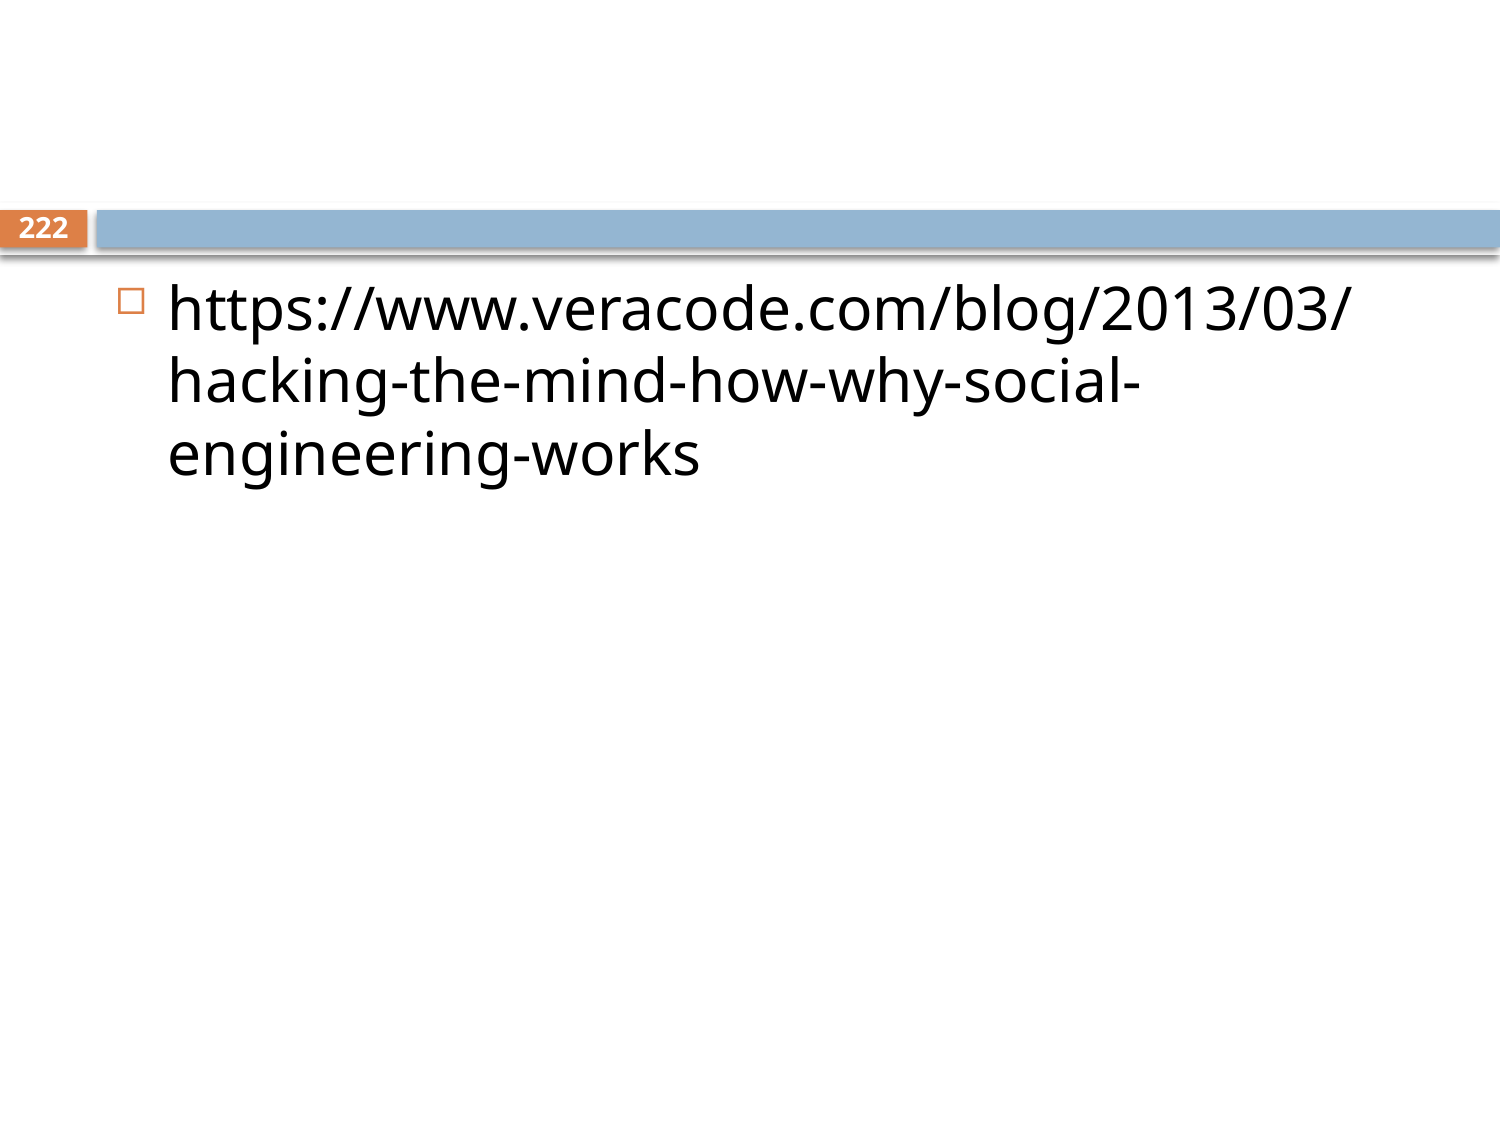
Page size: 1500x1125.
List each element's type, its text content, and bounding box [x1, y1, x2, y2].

slide_number 222 [0, 208, 88, 249]
list https://www.veracode.com/blog/2013/03/hacking-the-mind-how-why-social-engineering-works [100, 262, 1438, 1000]
